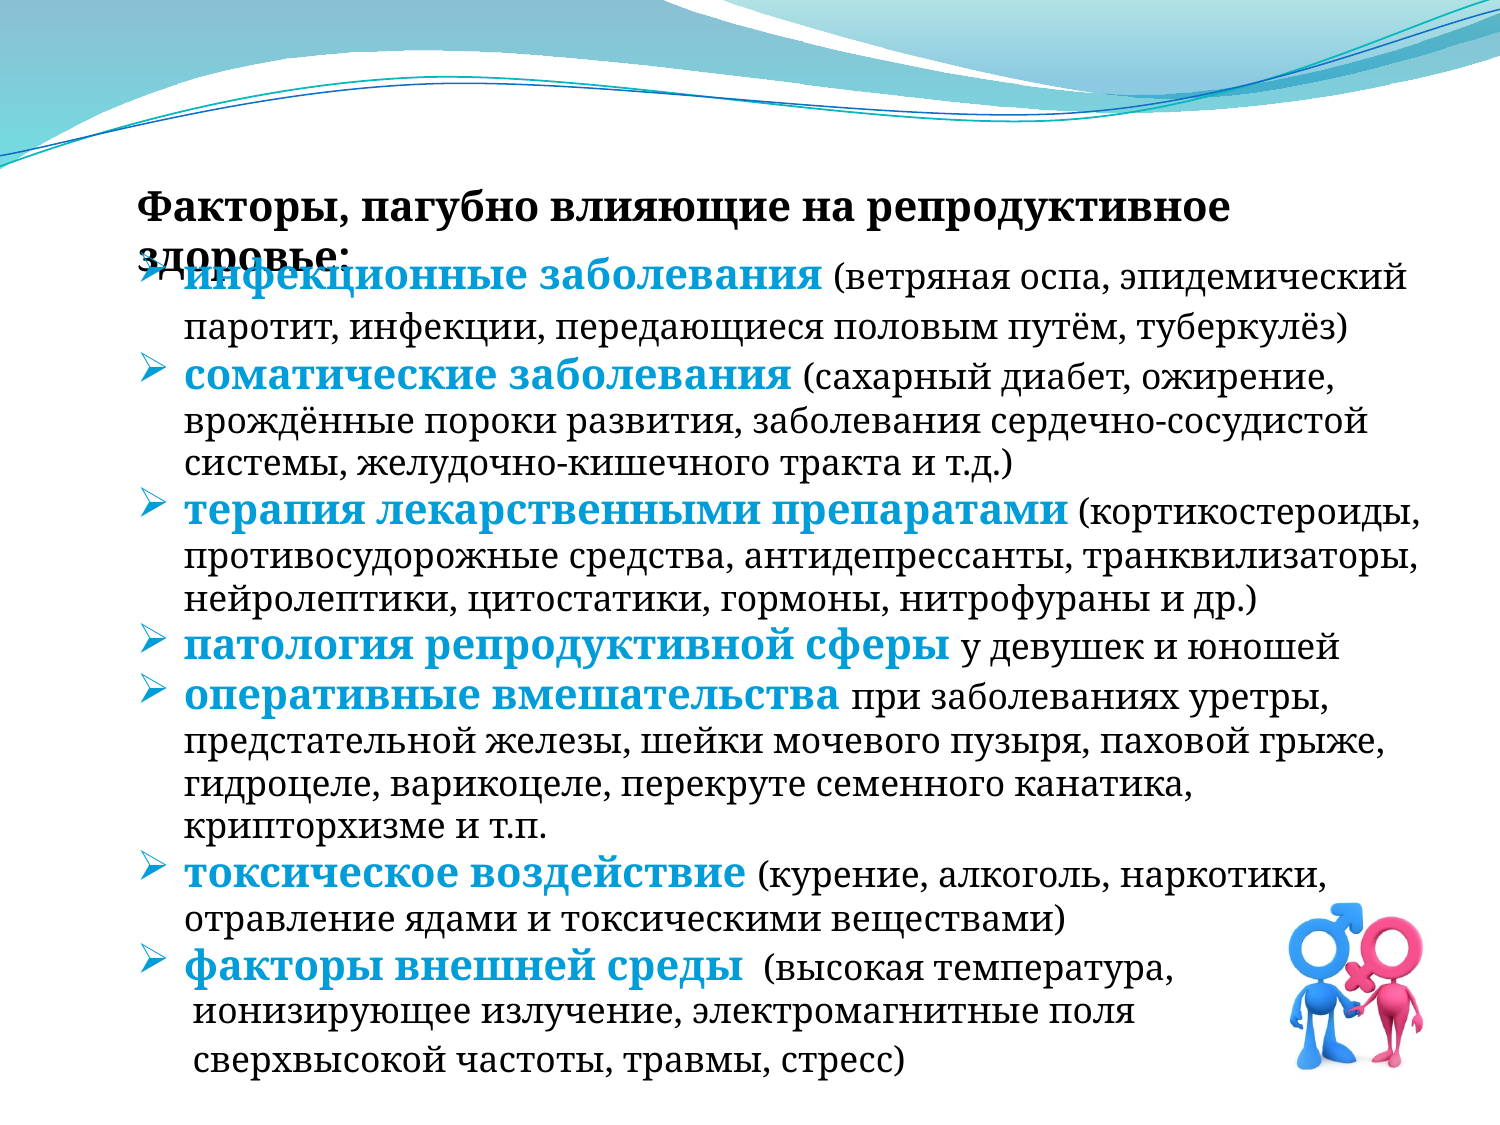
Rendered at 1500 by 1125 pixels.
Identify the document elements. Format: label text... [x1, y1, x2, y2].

text_box Факторы, пагубно влияющие на репродуктивное здоровье: [122, 172, 1422, 240]
picture [1262, 893, 1449, 1079]
text_box инфекционные заболевания (ветряная оспа, эпидемический паротит, инфекции, передающиеся половым путём, туберкулёз) соматические заболевания (сахарный диабет, ожирение, врождённые пороки развития, заболевания сердечно-сосудистой системы, желудочно-кишечного тракта и т.д.) терапия лекарственными препаратами (кортикостероиды, противосудорожные средства, антидепрессанты, транквилизаторы, нейролептики, цитостатики, гормоны, нитрофураны и др.) патология репродуктивной сферы у девушек и юношей оперативные вмешательства при заболеваниях уретры, предстательной железы, шейки мочевого пузыря, паховой грыже, гидроцеле, варикоцеле, перекруте семенного канатика, крипторхизме и т.п. токсическое воздействие (курение, алкоголь, наркотики, отравление ядами и токсическими веществами) факторы внешней среды (высокая температура, ионизирующее излучение, электромагнитные поля сверхвысокой частоты, травмы, стресс) [122, 240, 1458, 1089]
